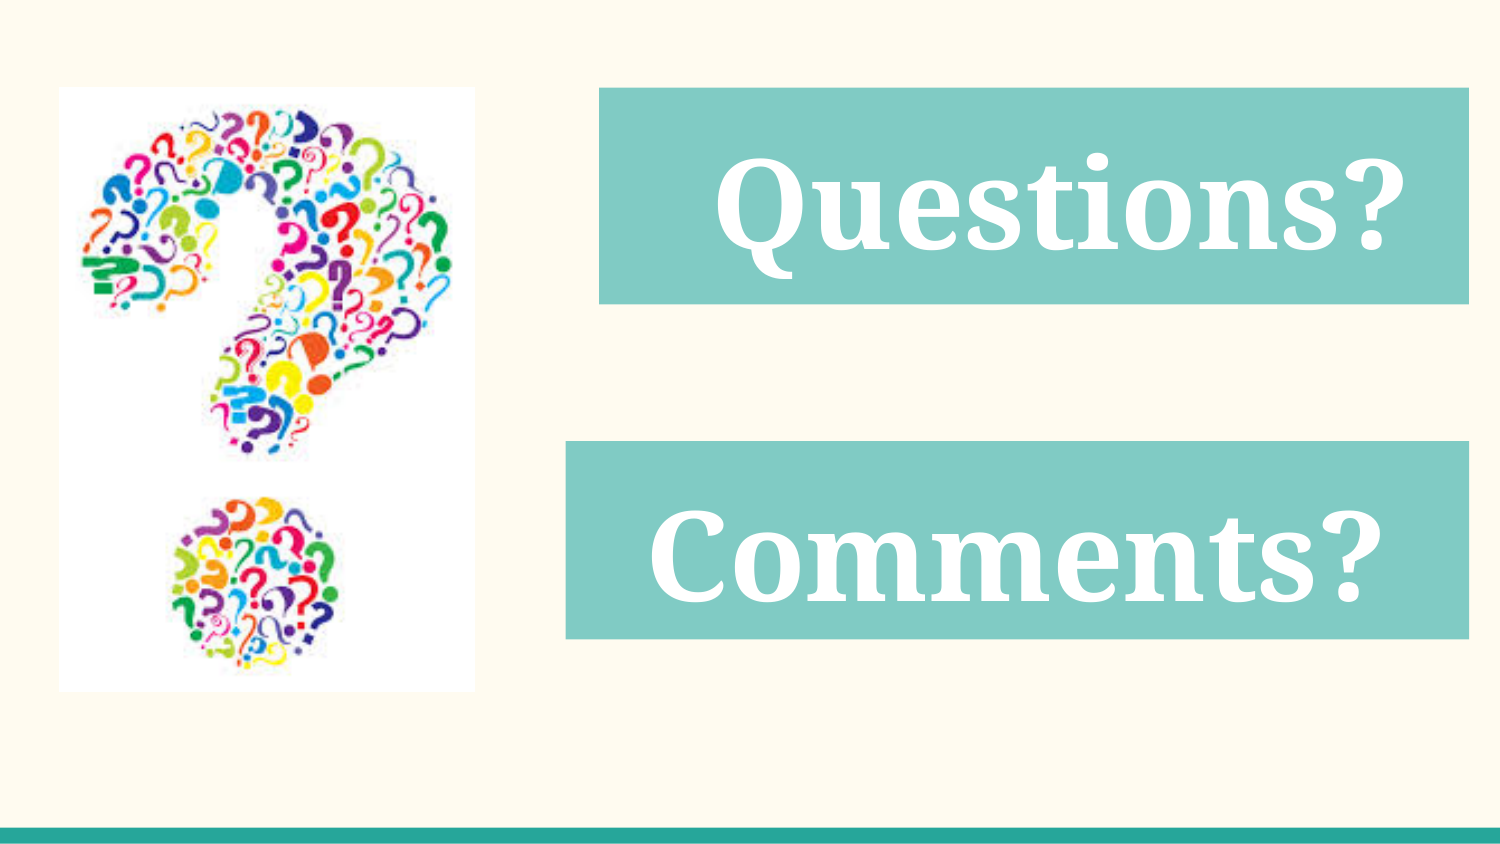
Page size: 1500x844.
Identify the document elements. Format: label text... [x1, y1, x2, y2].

list Questions? [599, 87, 1469, 305]
text_box Comments? [565, 441, 1470, 640]
picture [59, 87, 475, 692]
